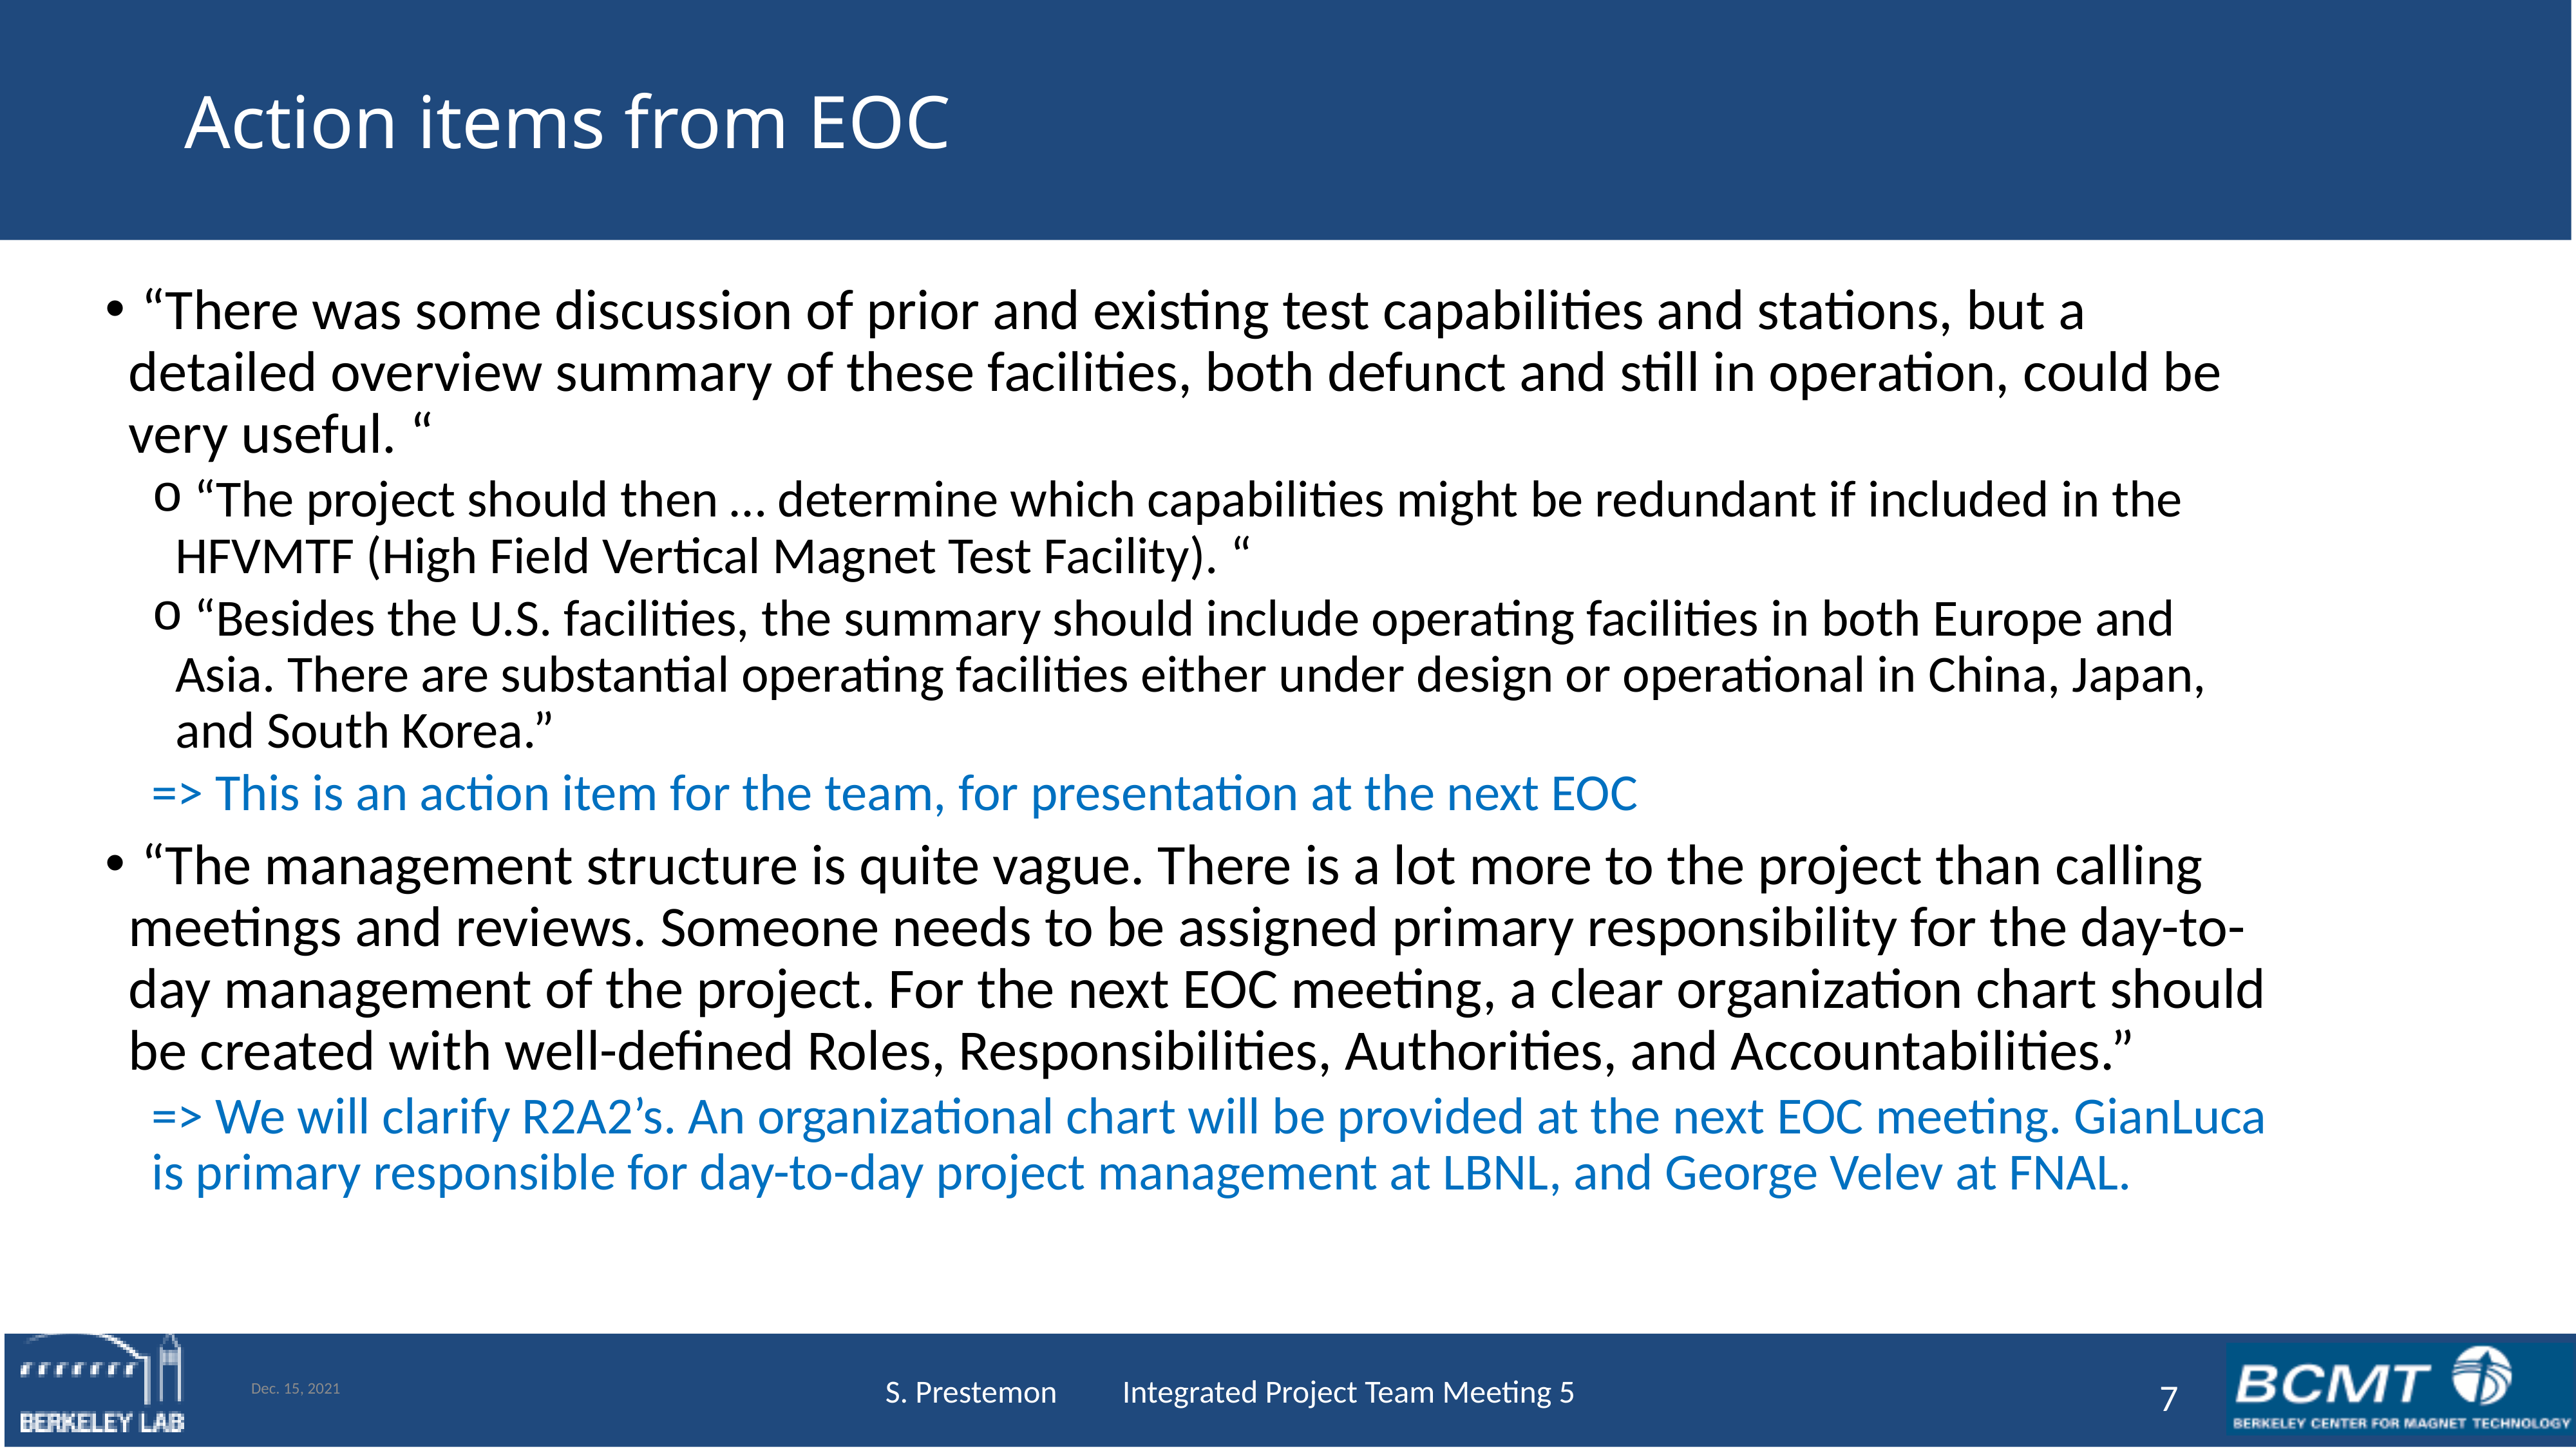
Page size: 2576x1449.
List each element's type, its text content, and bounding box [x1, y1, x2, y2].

picture [21, 1317, 184, 1432]
footer S. Prestemon Integrated Project Team Meeting 5 [505, 1352, 1956, 1429]
slide_number 7 [2063, 1343, 2189, 1449]
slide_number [242, 1343, 448, 1432]
title Action items from EOC [175, 10, 2397, 240]
picture [2226, 1343, 2576, 1435]
list “There was some discussion of prior and existing test capabilities and stations, but a detailed overview summary of these facilities, both defunct and still in operation, could be very useful. “ “The project should then … determine which capabilities might be redundant if included in the HFVMTF (High Field Vertical Magnet Test Facility). “ “Besides the U.S. facilities, the summary should include operating facilities in both Europe and Asia. There are substantial operating facilities either under design or operational in China, Japan, and South Korea.” => This is an action item for the team, for presentation at the next EOC “The management structure is quite vague. There is a lot more to the project than calling meetings and reviews. Someone needs to be assigned primary responsibility for the day-to- day management of the project. For the next EOC meeting, a clear organization chart should be created with well-defined Roles, Responsibilities, Authorities, and Accountabilities.” => We will clarify R2A2’s. An organizational chart will be provided at the next EOC meeting. GianLuca is primary responsible for day-to-day project management at LBNL, and George Velev at FNAL. [86, 275, 2308, 1300]
